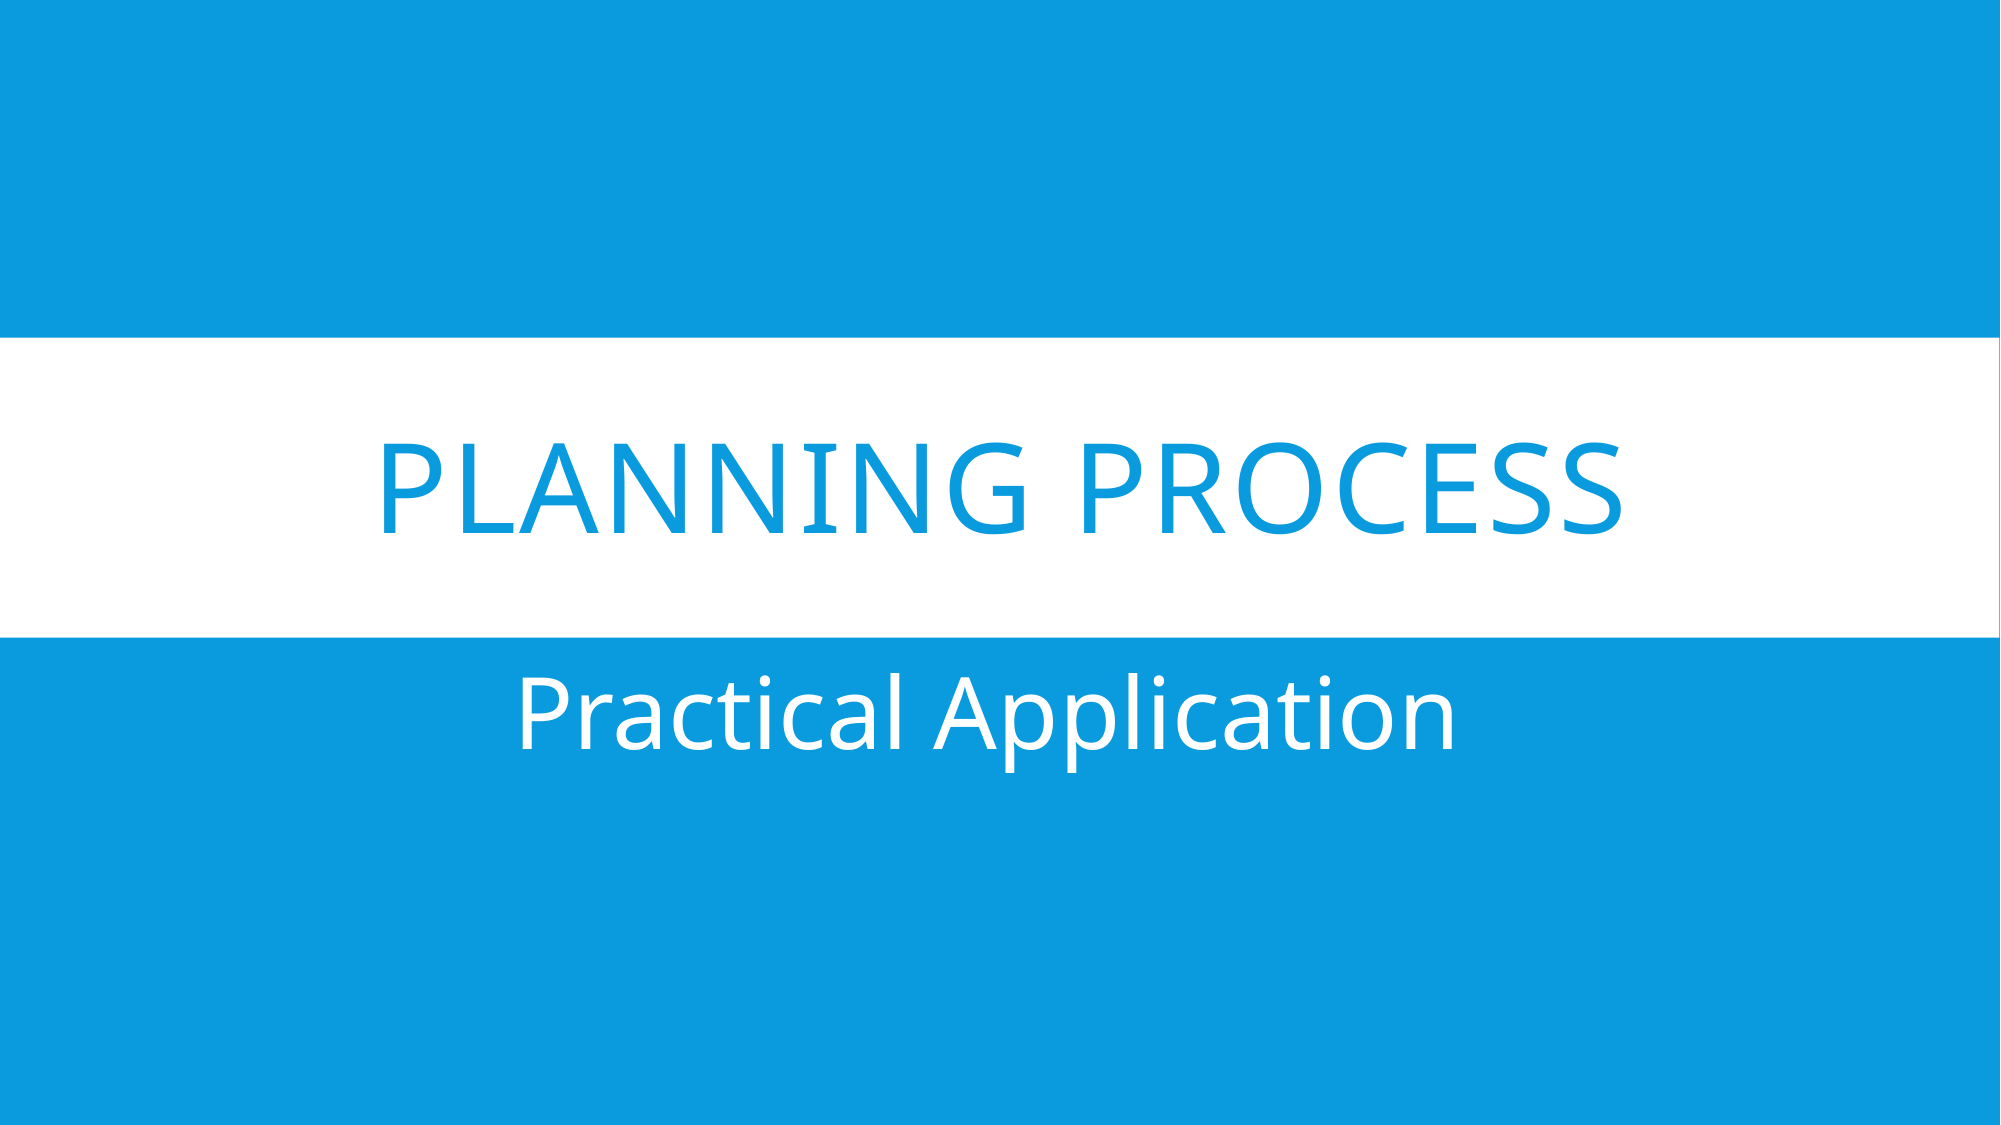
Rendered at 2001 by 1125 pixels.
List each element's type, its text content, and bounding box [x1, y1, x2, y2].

subtitle Practical Application [249, 655, 1750, 871]
title Planning Process [60, 355, 1942, 641]
